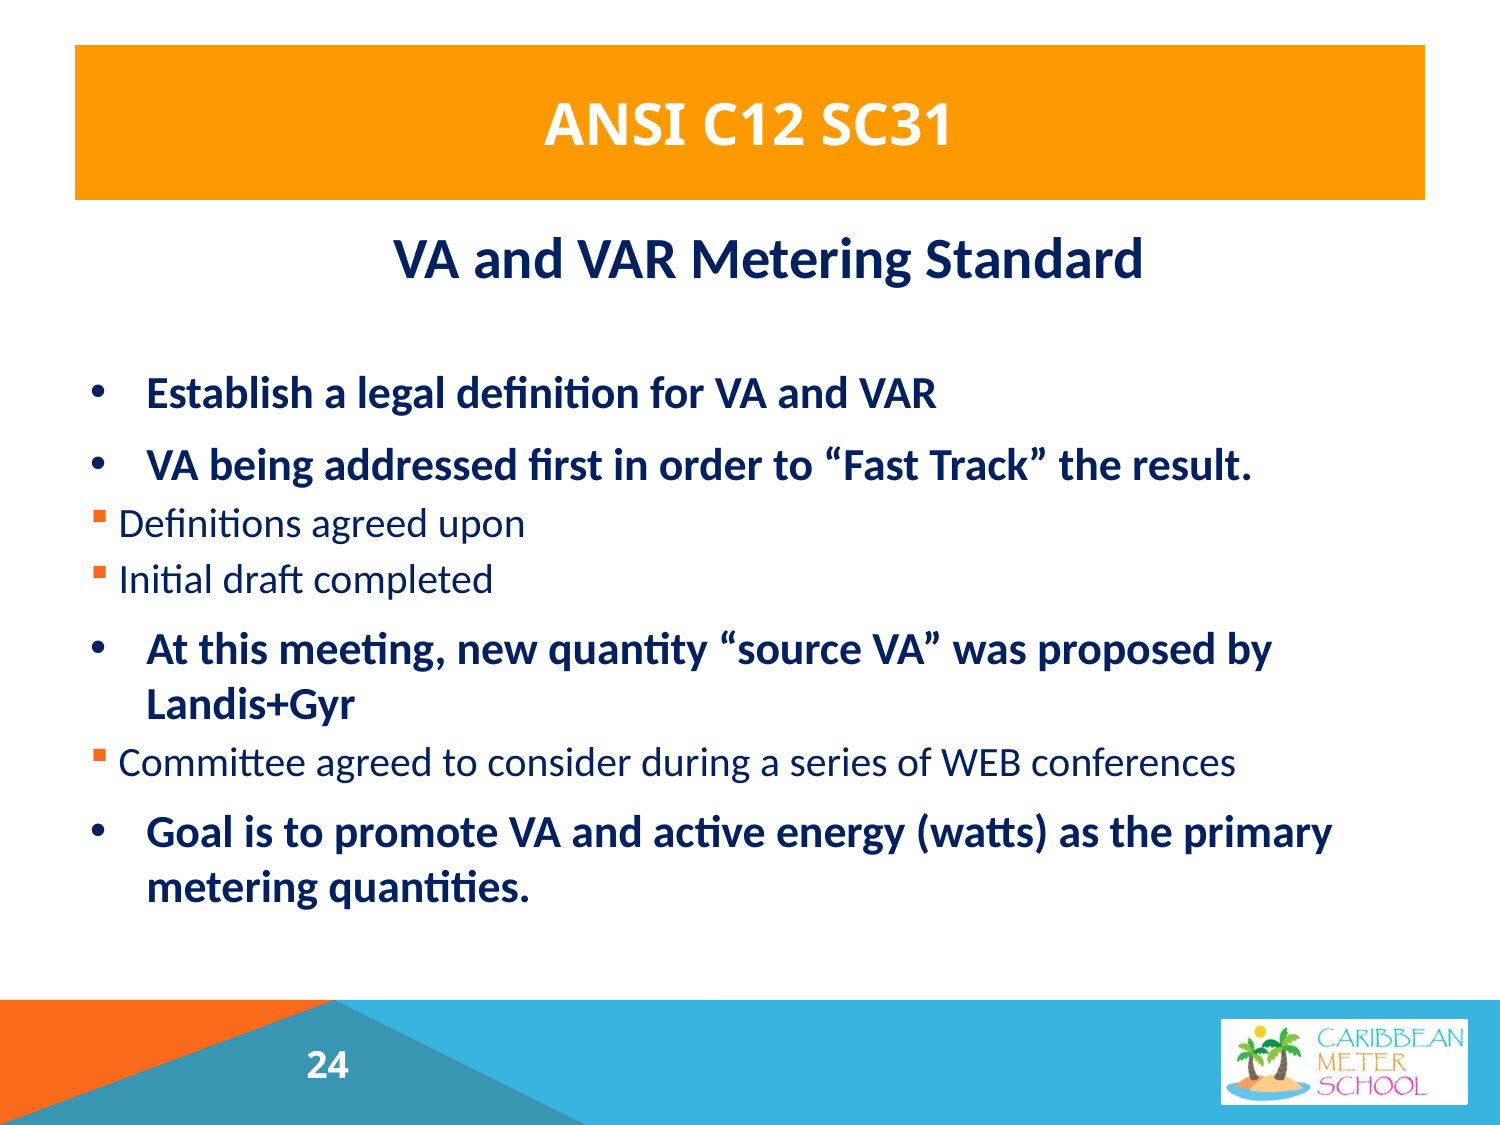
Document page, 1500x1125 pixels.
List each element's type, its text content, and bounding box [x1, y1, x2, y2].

picture [1221, 1019, 1468, 1105]
slide_number 24 [275, 1021, 388, 1104]
title ANSI C12 SC31 [75, 45, 1425, 200]
list VA and VAR Metering Standard Establish a legal definition for VA and VAR VA being addressed first in order to “Fast Track” the result. Definitions agreed upon Initial draft completed At this meeting, new quantity “source VA” was proposed by Landis+Gyr Committee agreed to consider during a series of WEB conferences Goal is to promote VA and active energy (watts) as the primary metering quantities. [75, 212, 1463, 1050]
